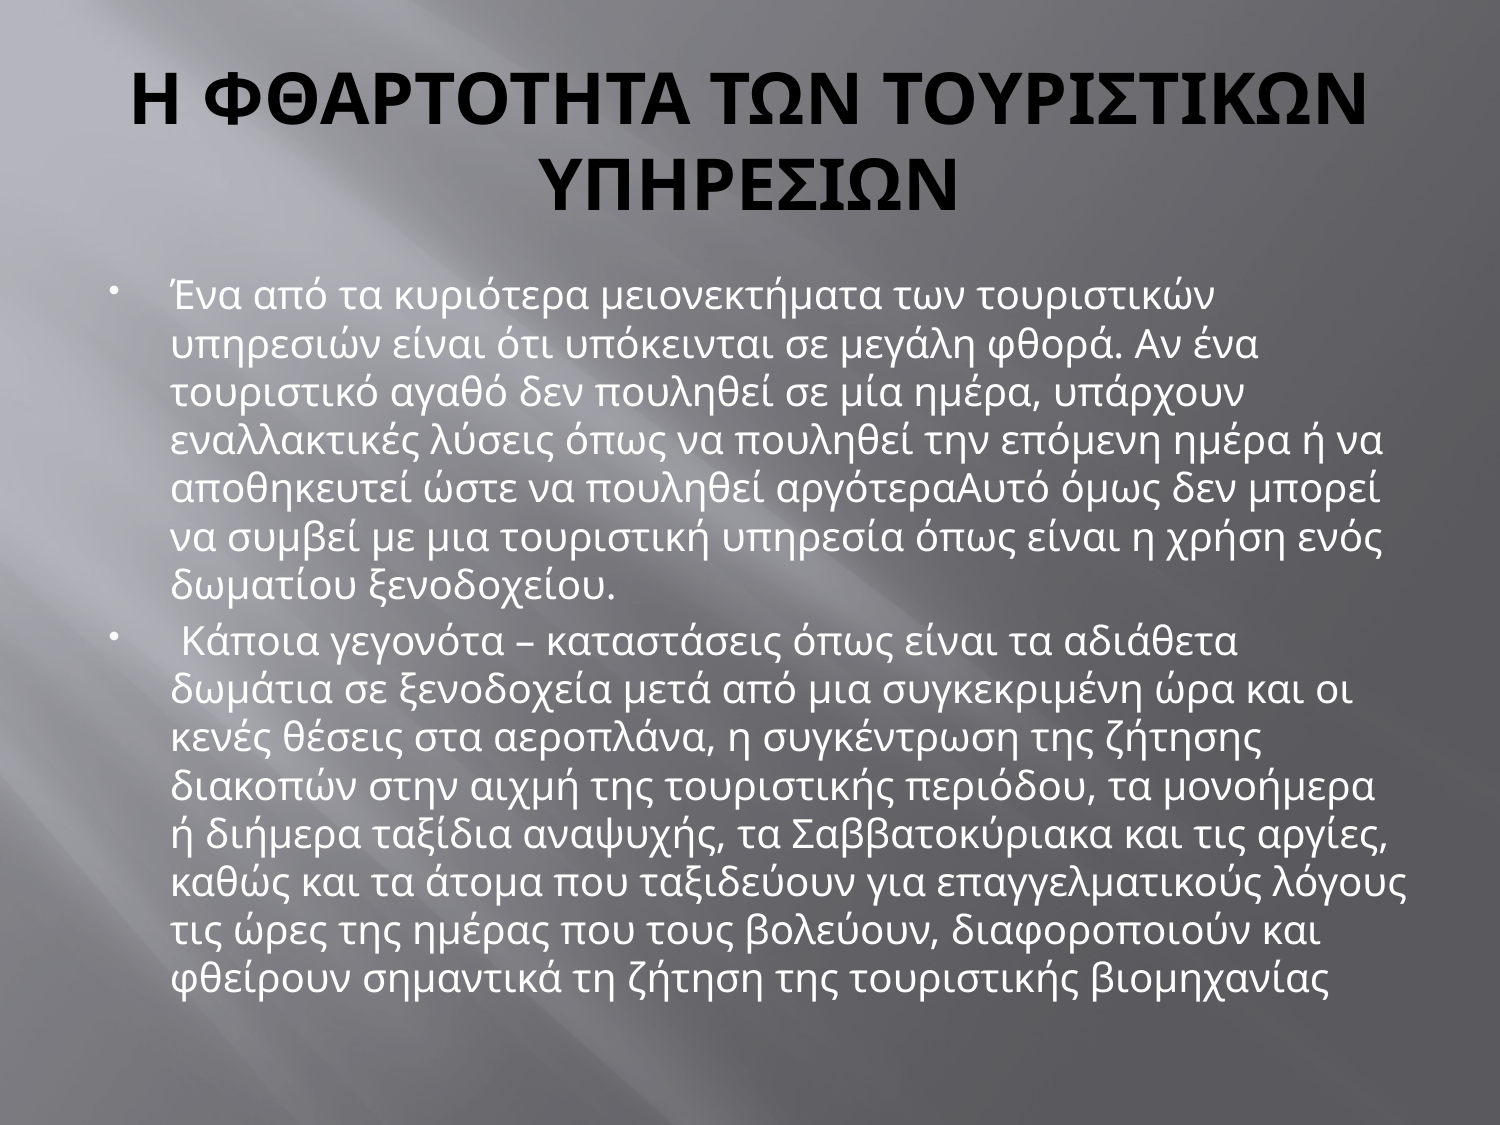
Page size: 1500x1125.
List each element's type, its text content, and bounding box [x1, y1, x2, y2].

list Ένα από τα κυριότερα μειονεκτήματα των τουριστικών υπηρεσιών είναι ότι υπόκεινται σε μεγάλη φθορά. Αν ένα τουριστικό αγαθό δεν πουληθεί σε μία ημέρα, υπάρχουν εναλλακτικές λύσεις όπως να πουληθεί την επόμενη ημέρα ή να αποθηκευτεί ώστε να πουληθεί αργότεραΑυτό όμως δεν μπορεί να συμβεί με μια τουριστική υπηρεσία όπως είναι η χρήση ενός δωματίου ξενοδοχείου. Κάποια γεγονότα – καταστάσεις όπως είναι τα αδιάθετα δωμάτια σε ξενοδοχεία μετά από μια συγκεκριμένη ώρα και οι κενές θέσεις στα αεροπλάνα, η συγκέντρωση της ζήτησης διακοπών στην αιχμή της τουριστικής περιόδου, τα μονοήμερα ή διήμερα ταξίδια αναψυχής, τα Σαββατοκύριακα και τις αργίες, καθώς και τα άτομα που ταξιδεύουν για επαγγελματικούς λόγους τις ώρες της ημέρας που τους βολεύουν, διαφοροποιούν και φθείρουν σημαντικά τη ζήτηση της τουριστικής βιομηχανίας [75, 262, 1425, 1035]
title Η ΦΘΑΡΤΟΤΗΤΑ ΤΩΝ ΤΟΥΡΙΣΤΙΚΩΝ ΥΠΗΡΕΣΙΩΝ [75, 45, 1425, 233]
